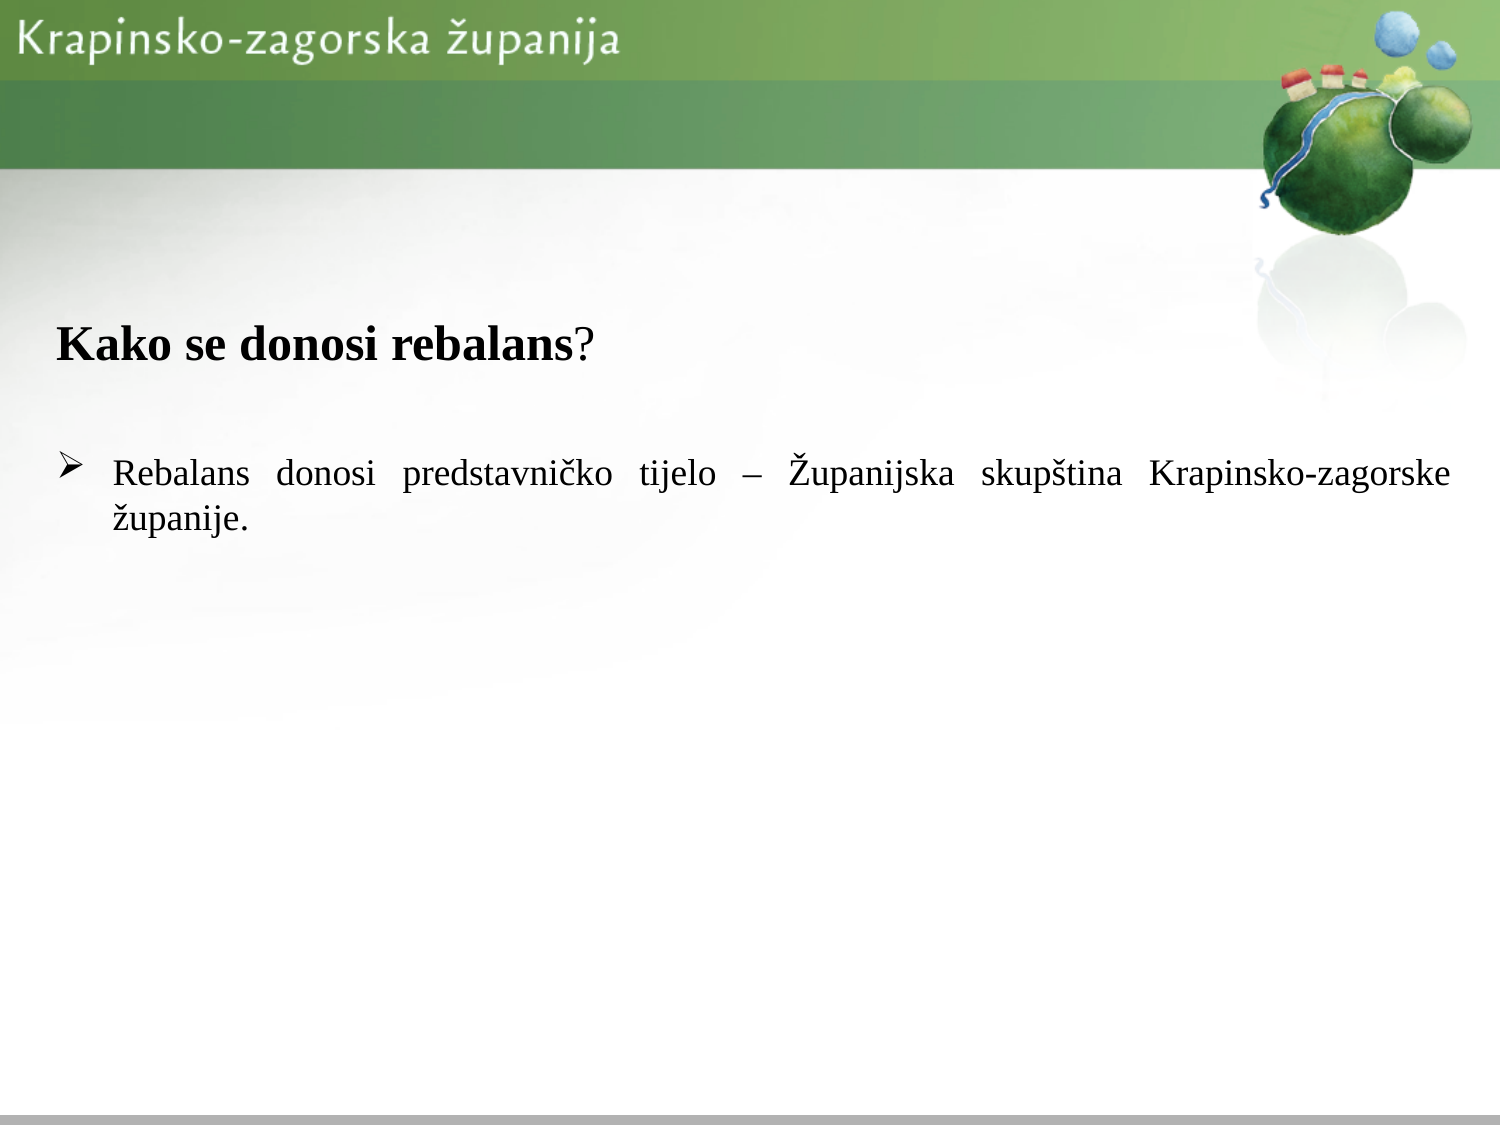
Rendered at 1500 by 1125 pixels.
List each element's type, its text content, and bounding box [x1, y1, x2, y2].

picture [0, 0, 1500, 1115]
list Kako se donosi rebalans? Rebalans donosi predstavničko tijelo – Županijska skupština Krapinsko-zagorske županije. [41, 220, 1468, 1055]
